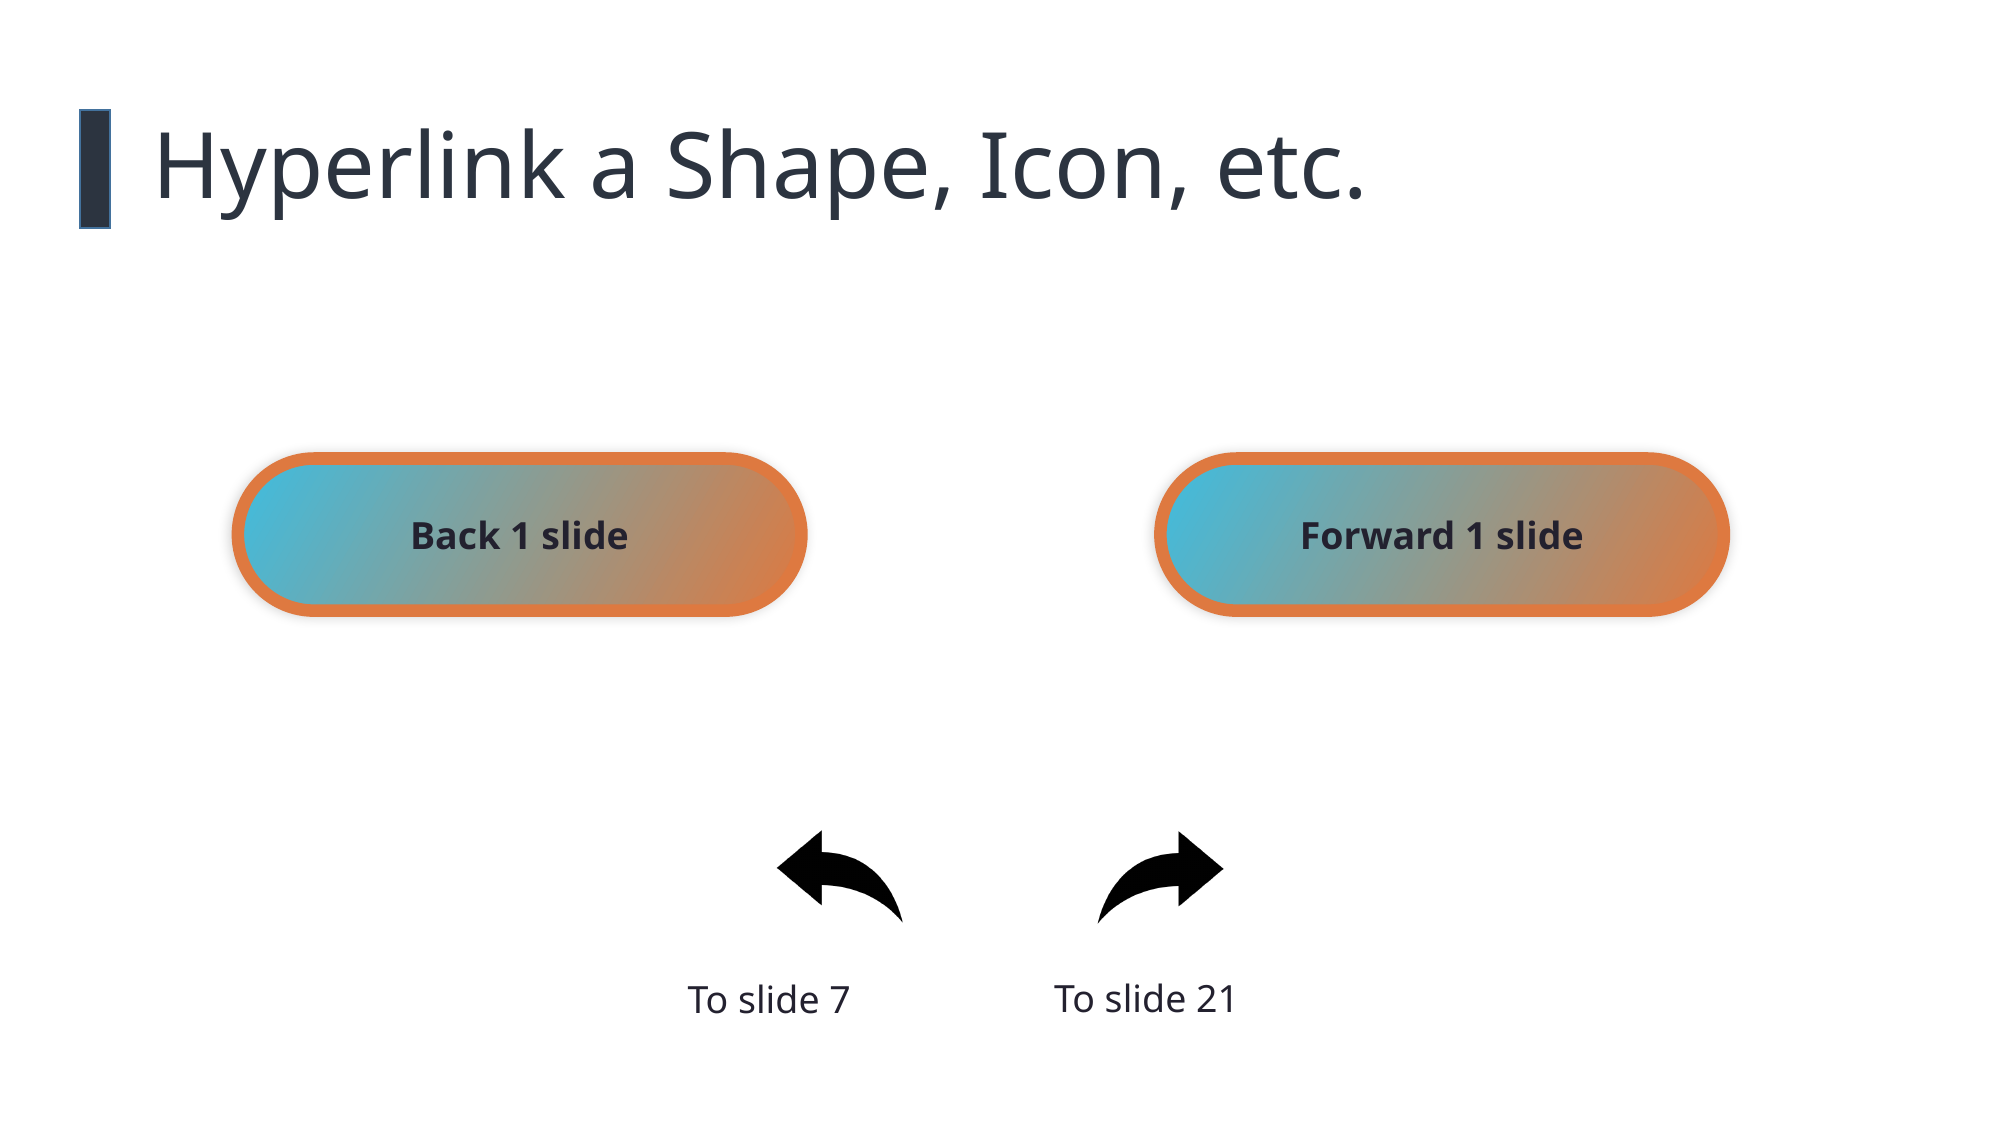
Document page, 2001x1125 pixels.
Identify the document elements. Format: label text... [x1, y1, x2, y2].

text_box Back 1 slide [236, 457, 803, 612]
text_box To slide 7 [672, 968, 915, 1029]
picture [764, 800, 915, 951]
text_box To slide 21 [1039, 967, 1282, 1028]
text_box [79, 109, 111, 229]
title Hyperlink a Shape, Icon, etc. [137, 59, 1863, 278]
text_box Forward 1 slide [1159, 457, 1725, 612]
picture [1085, 801, 1236, 952]
